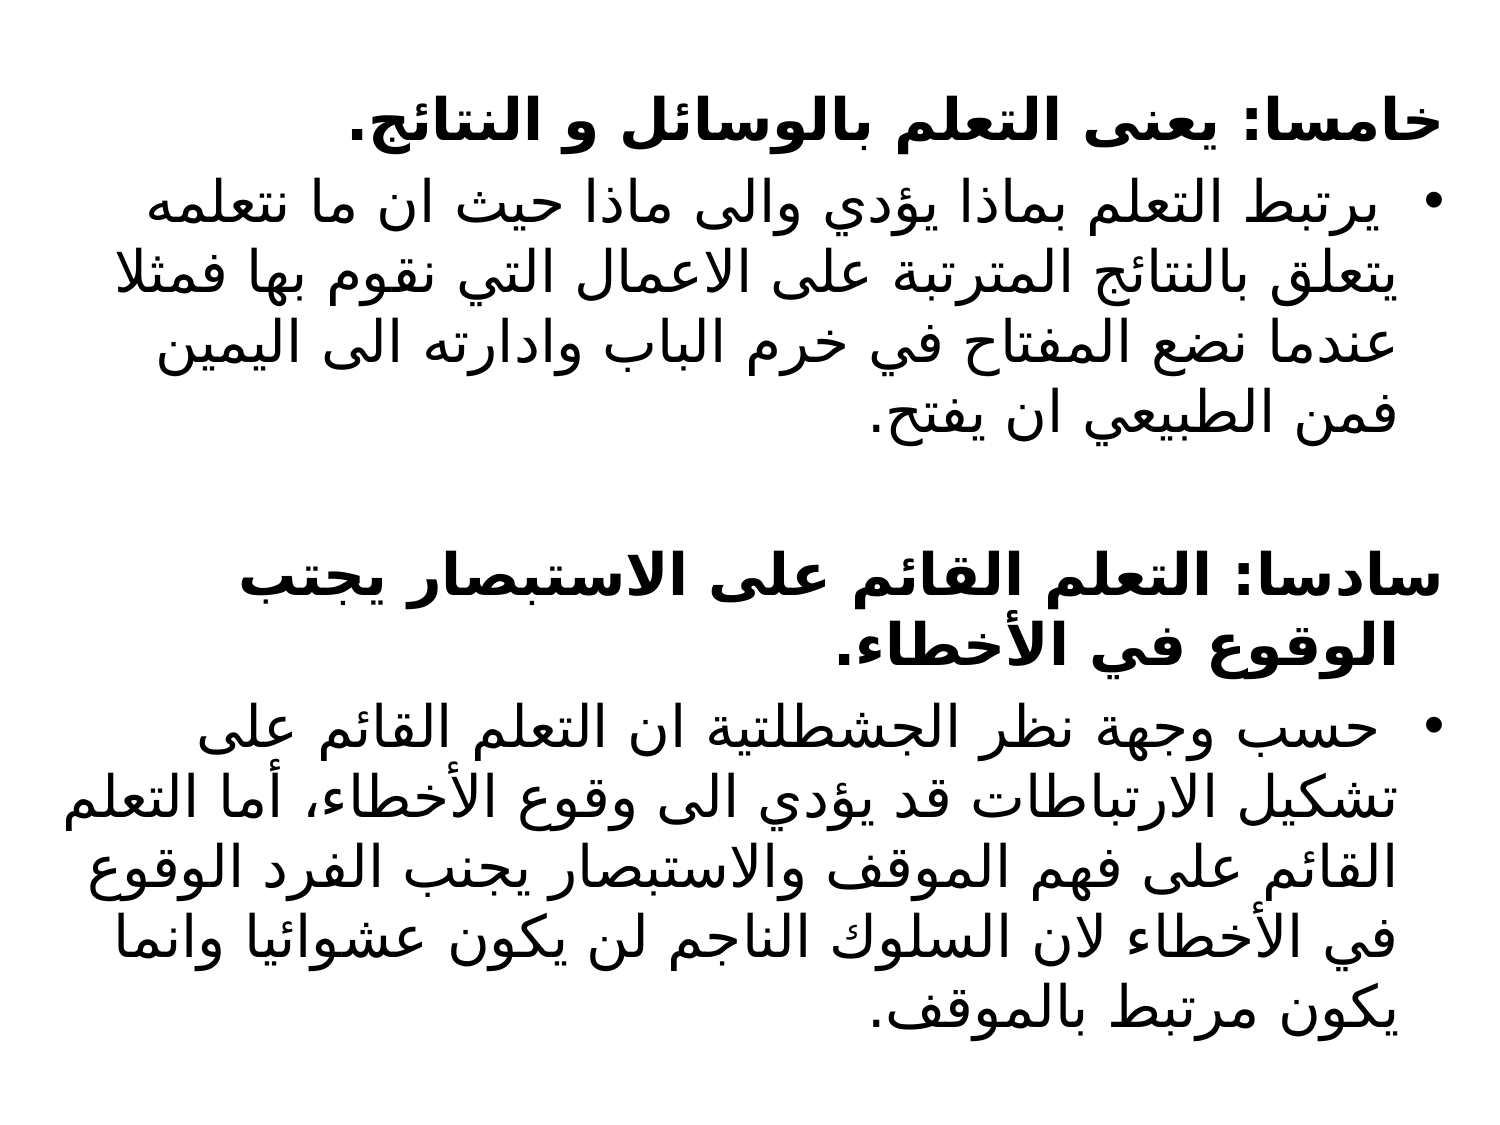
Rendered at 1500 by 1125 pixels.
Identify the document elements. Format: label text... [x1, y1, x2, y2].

list خامسا: يعنی التعلم بالوسائل و النتائج. يرتبط التعلم بماذا يؤدي والی ماذا حيث ان ما نتعلمه يتعلق بالنتائج المترتبة علی الاعمال التي نقوم بها فمثلا عندما نضع المفتاح في خرم الباب وادارته الی اليمين فمن الطبيعي ان يفتح. سادسا: التعلم القائم علی الاستبصار يجتب الوقوع في الأخطاء. حسب وجهة نظر الجشطلتية ان التعلم القائم علی تشكيل الارتباطات قد يؤدي الی وقوع الأخطاء، أما التعلم القائم علی فهم الموقف والاستبصار يجنب الفرد الوقوع في الأخطاء لان السلوك الناجم لن يكون عشوائيا وانما يكون مرتبط بالموقف. [26, 75, 1460, 966]
